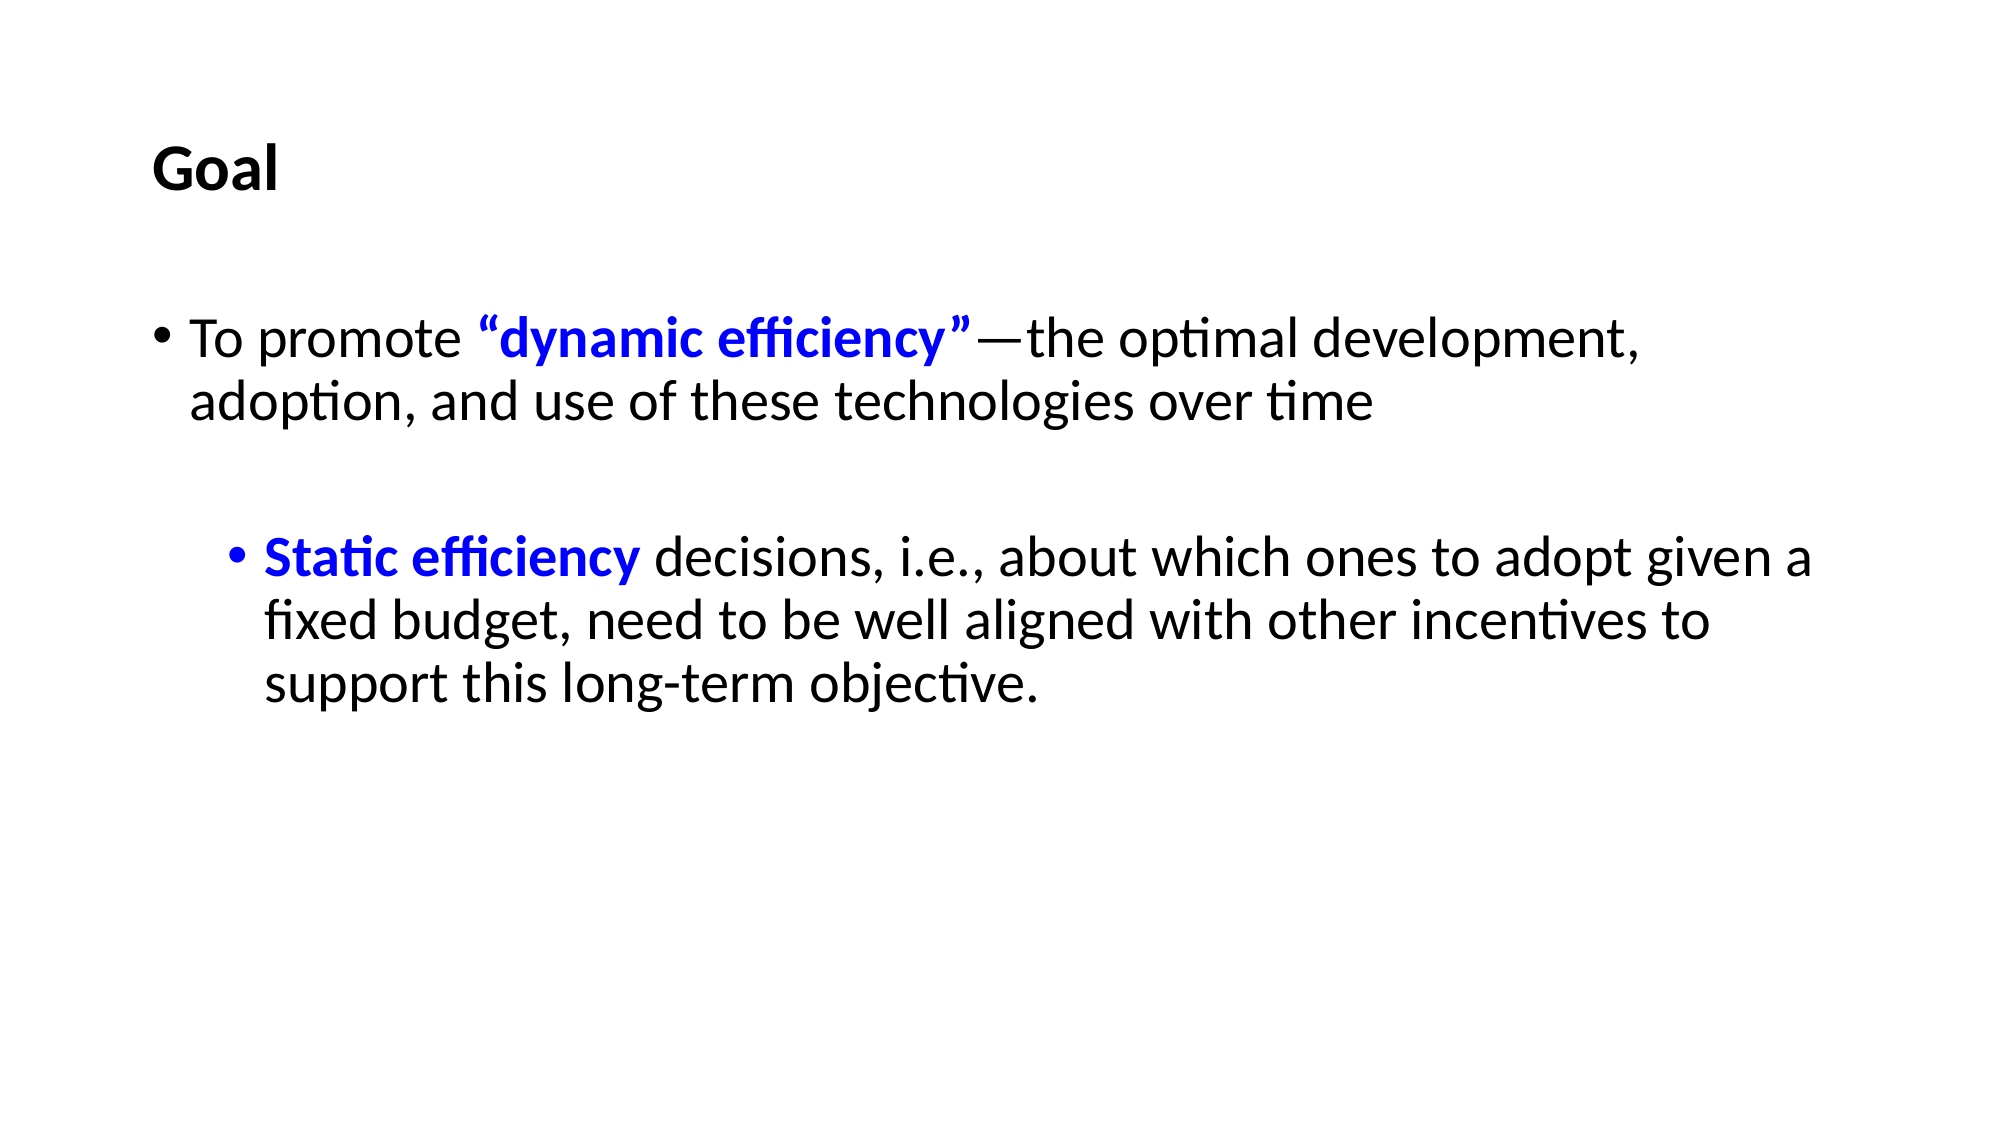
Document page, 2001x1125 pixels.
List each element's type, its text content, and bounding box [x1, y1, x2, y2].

title Goal [137, 59, 1863, 278]
list To promote “dynamic efficiency”—the optimal development, adoption, and use of these technologies over time Static efficiency decisions, i.e., about which ones to adopt given a fixed budget, need to be well aligned with other incentives to support this long-term objective. [137, 299, 1863, 1014]
